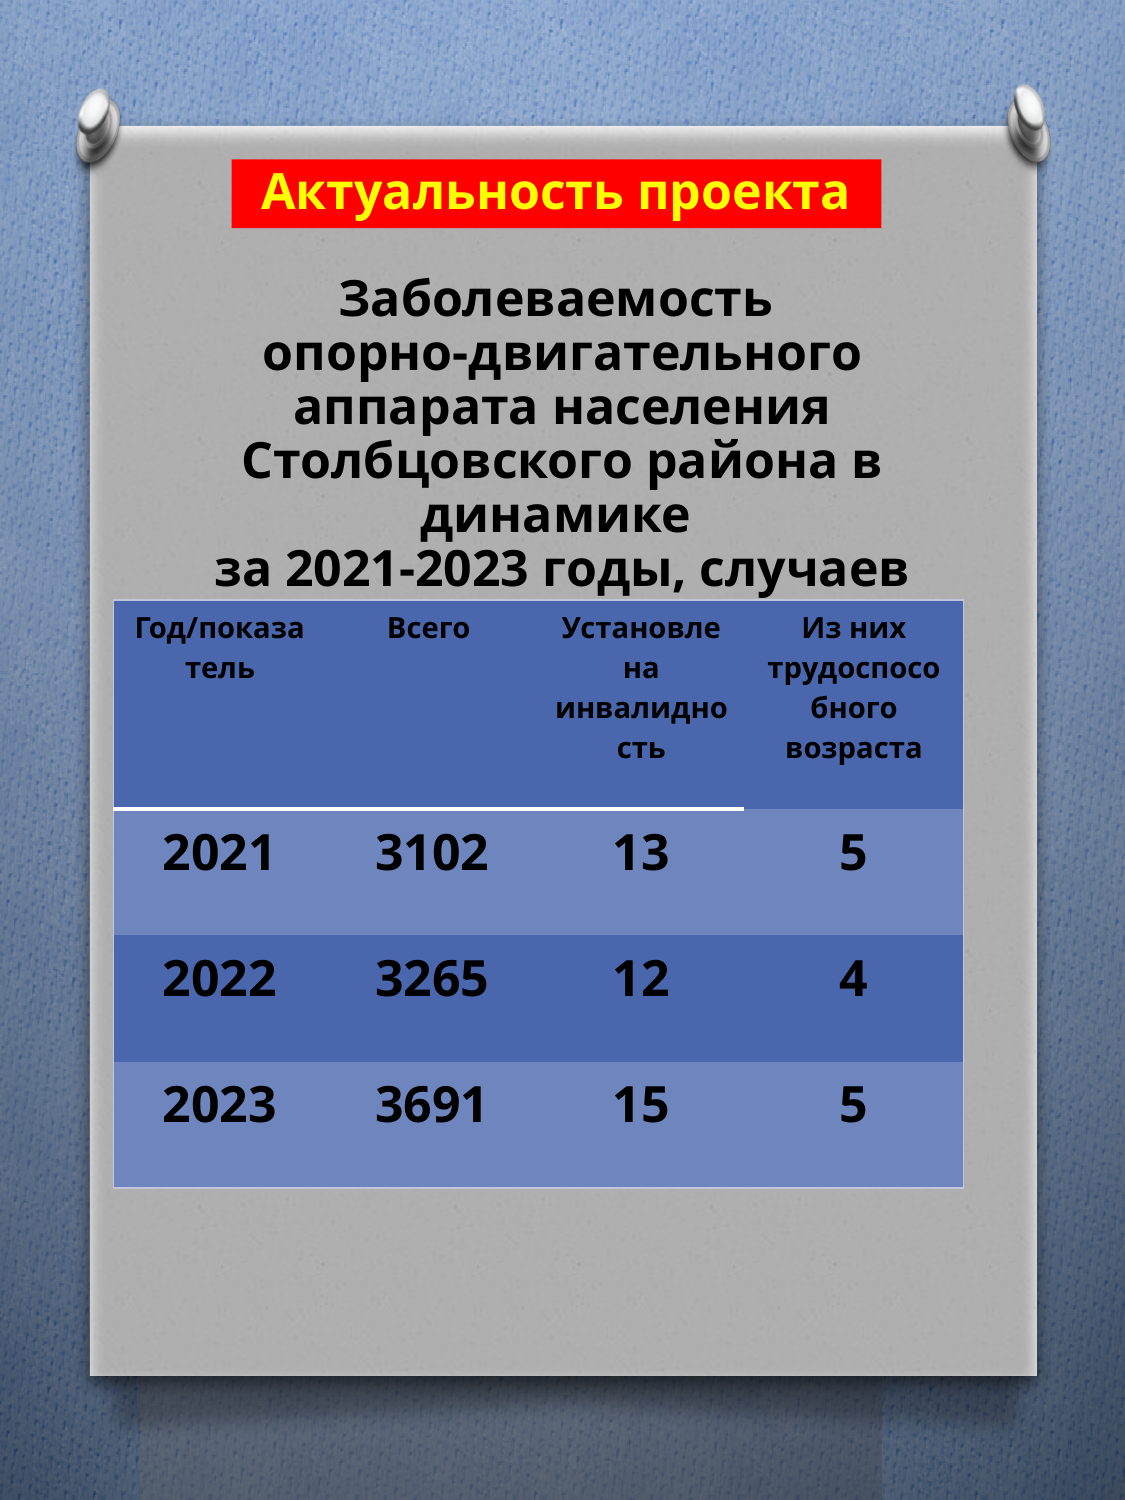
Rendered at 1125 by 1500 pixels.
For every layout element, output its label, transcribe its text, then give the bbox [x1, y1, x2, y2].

table_cell 12 [539, 935, 744, 1062]
text_box Заболеваемость опорно-двигательного аппарата населения Столбцовского района в динамике за 2021-2023 годы, случаев [143, 265, 982, 605]
table_cell 2023 [114, 1062, 326, 1187]
table_cell 3102 [326, 811, 539, 935]
table_cell 2021 [114, 811, 326, 935]
table_header Год/показа тель [114, 601, 326, 807]
text_box Актуальность проекта [231, 159, 882, 229]
table_header Всего [326, 601, 539, 807]
table_cell 13 [539, 811, 744, 935]
table_header Установле на инвалидность [539, 601, 744, 807]
table_cell 3265 [326, 935, 539, 1062]
table_cell 5 [744, 809, 963, 935]
table_cell 4 [744, 935, 963, 1062]
picture [979, 57, 1088, 197]
picture [45, 51, 158, 192]
table_header Из них трудоспособного возраста [744, 601, 963, 809]
table_cell 15 [539, 1062, 744, 1187]
table_cell 5 [744, 1062, 963, 1187]
table_cell 2022 [114, 935, 326, 1062]
table_cell 3691 [326, 1062, 539, 1187]
